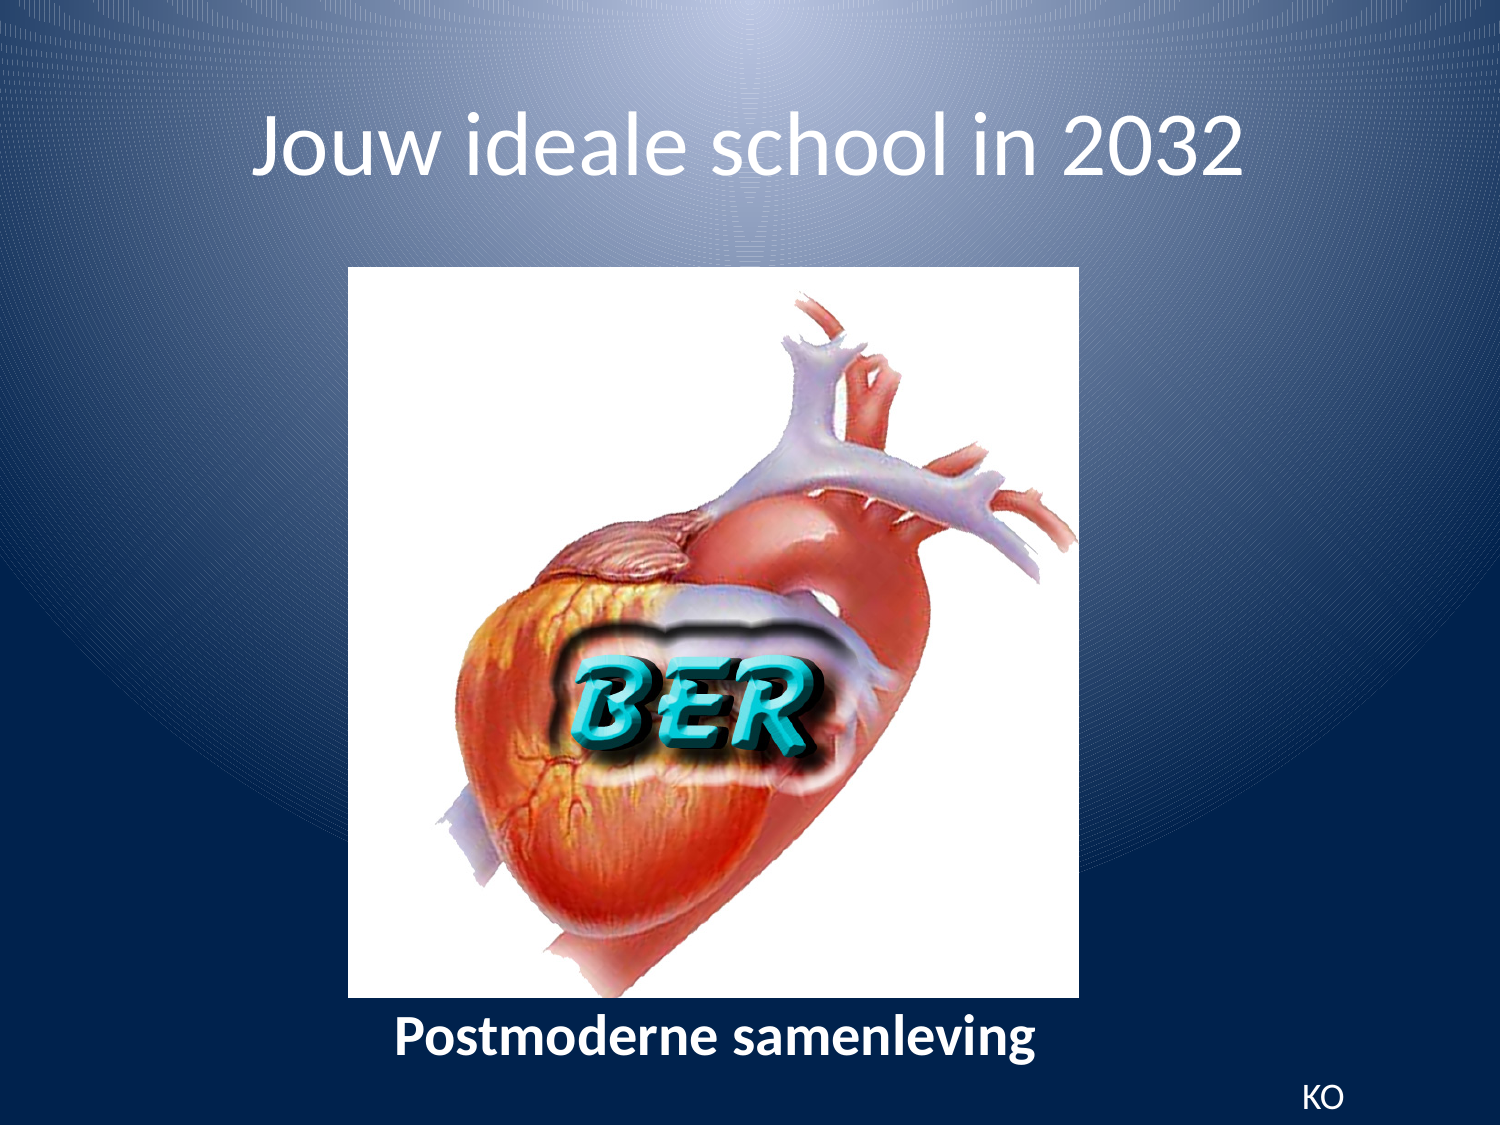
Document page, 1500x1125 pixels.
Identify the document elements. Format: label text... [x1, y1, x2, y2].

picture [348, 266, 1079, 998]
list Postmoderne samenleving [88, 766, 1130, 1125]
text_box KO [1287, 1064, 1500, 1125]
title Jouw ideale school in 2032 [75, 45, 1425, 233]
